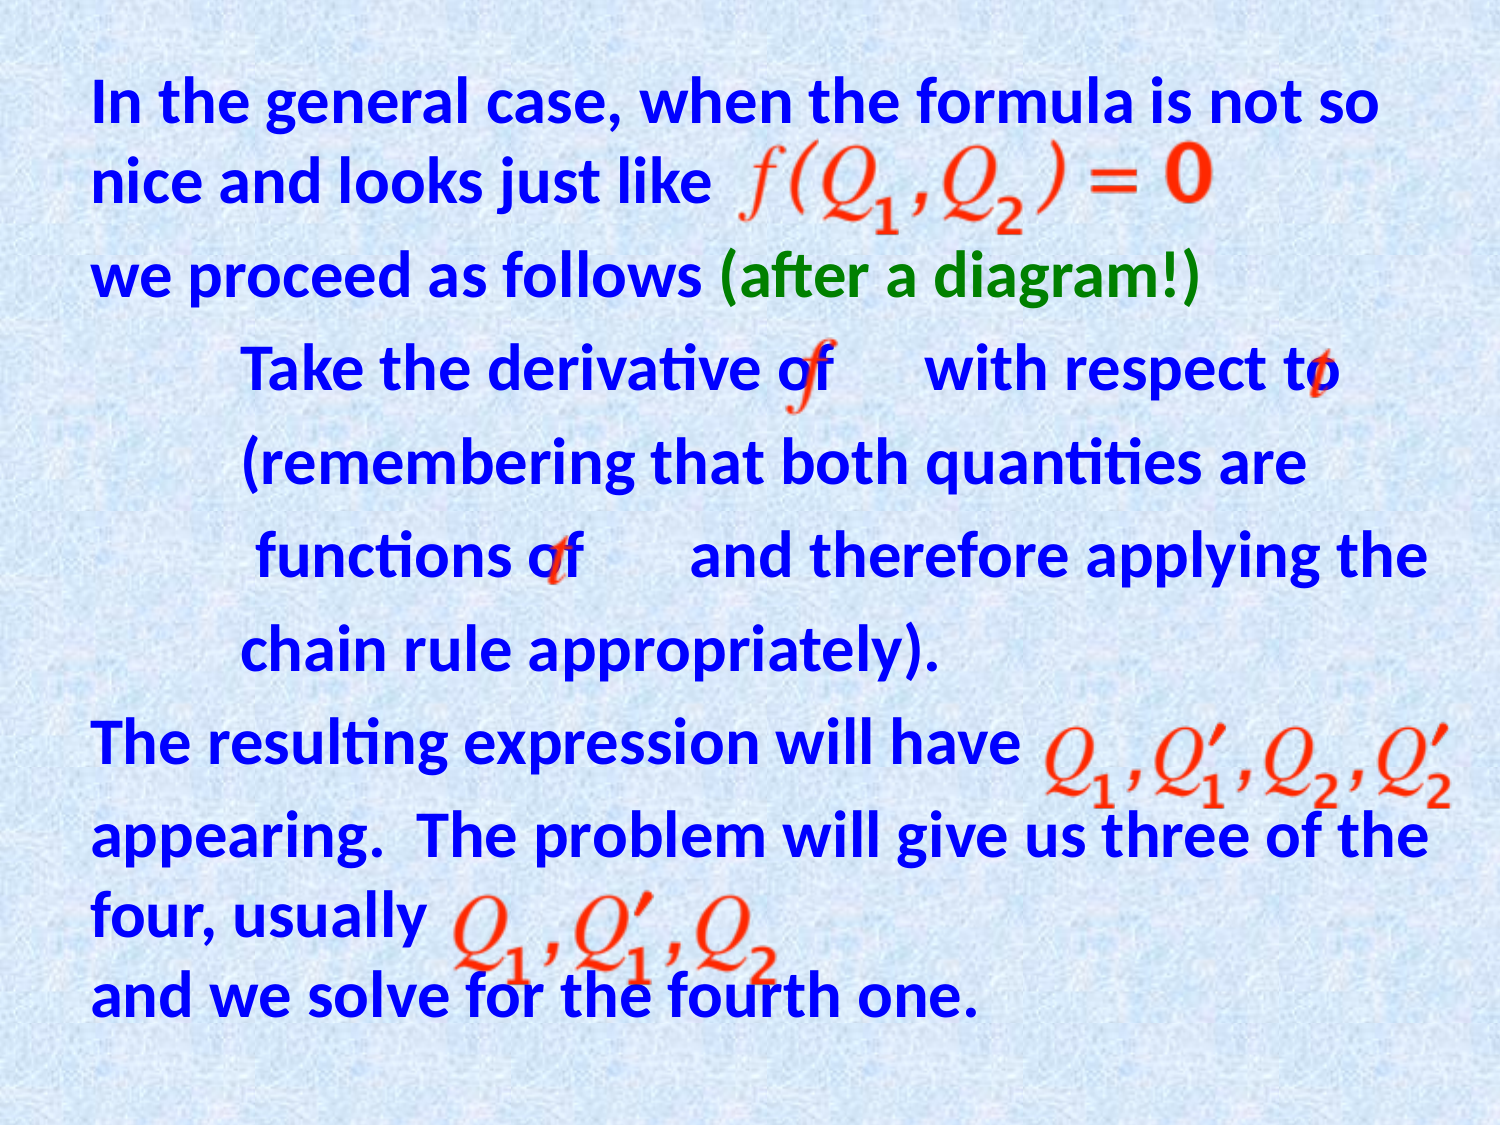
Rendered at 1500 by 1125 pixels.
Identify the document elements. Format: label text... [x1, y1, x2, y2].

list In the general case, when the formula is not so nice and looks just like we proceed as follows (after a diagram!) Take the derivative of with respect to (remembering that both quantities are functions of and therefore applying the chain rule appropriately). The resulting expression will have appearing. The problem will give us three of the four, usually and we solve for the fourth one. [75, 49, 1459, 1070]
picture [0, 0, 1500, 1125]
